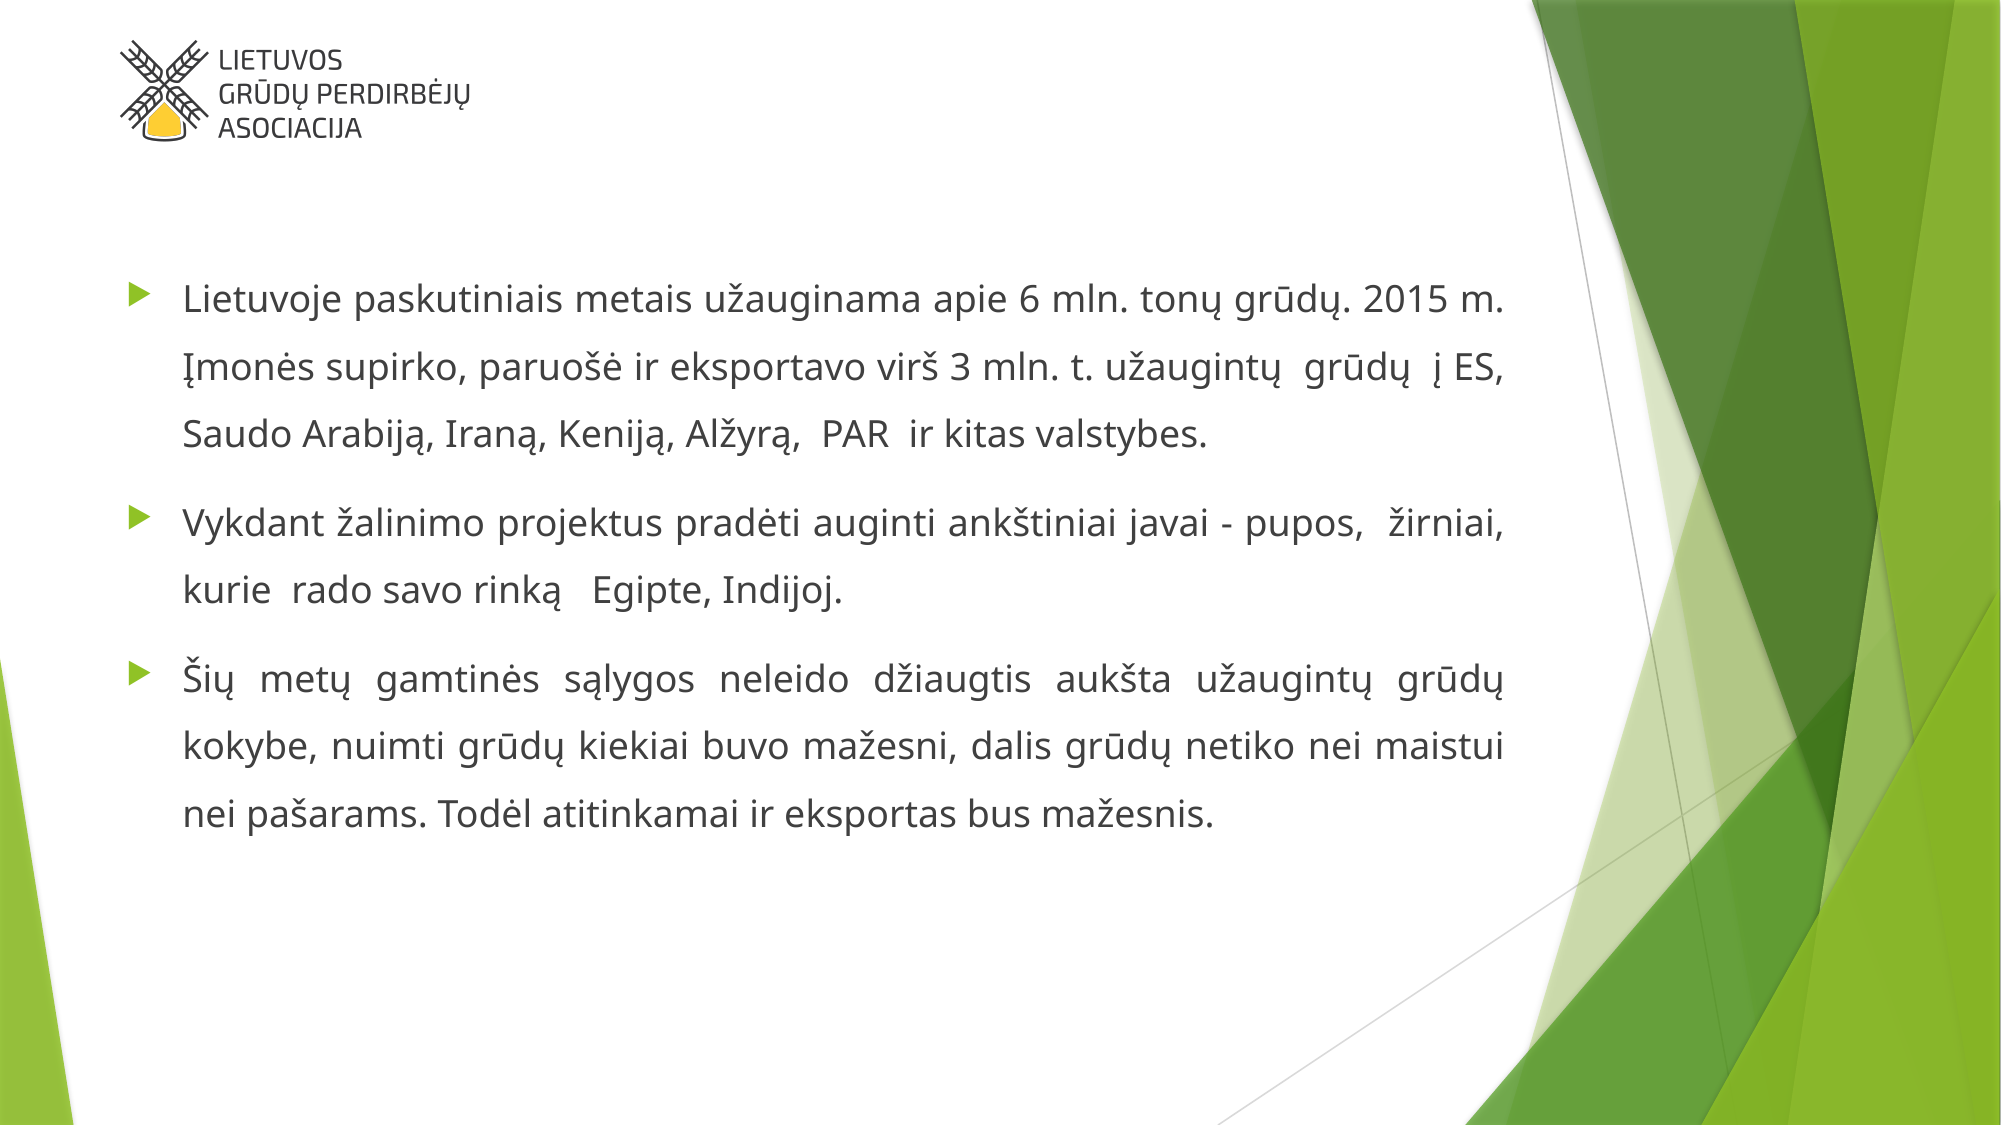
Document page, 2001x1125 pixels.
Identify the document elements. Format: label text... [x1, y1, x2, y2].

list Lietuvoje paskutiniais metais užauginama apie 6 mln. tonų grūdų. 2015 m. Įmonės supirko, paruošė ir eksportavo virš 3 mln. t. užaugintų grūdų į ES, Saudo Arabiją, Iraną, Keniją, Alžyrą, PAR ir kitas valstybes. Vykdant žalinimo projektus pradėti auginti ankštiniai javai - pupos, žirniai, kurie rado savo rinką Egipte, Indijoj. Šių metų gamtinės sąlygos neleido džiaugtis aukšta užaugintų grūdų kokybe, nuimti grūdų kiekiai buvo mažesni, dalis grūdų netiko nei maistui nei pašarams. Todėl atitinkamai ir eksportas bus mažesnis. [111, 245, 1522, 883]
picture [110, 23, 475, 157]
